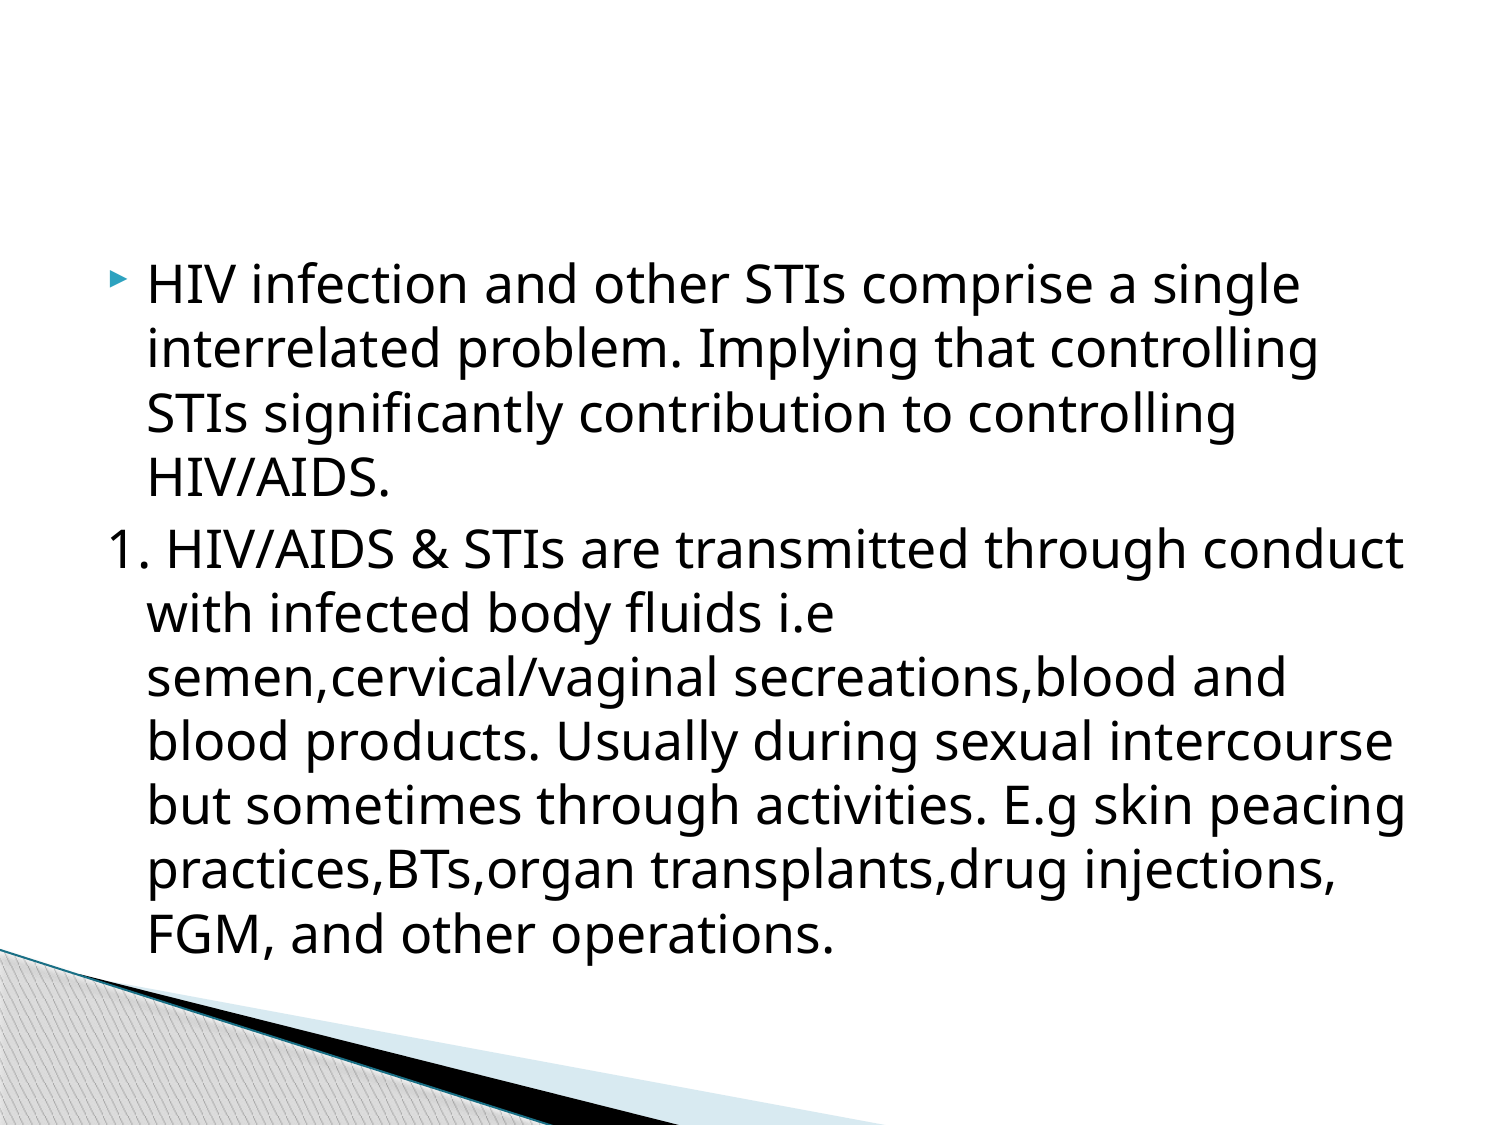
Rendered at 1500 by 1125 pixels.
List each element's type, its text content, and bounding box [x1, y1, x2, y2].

list HIV infection and other STIs comprise a single interrelated problem. Implying that controlling STIs significantly contribution to controlling HIV/AIDS. 1. HIV/AIDS & STIs are transmitted through conduct with infected body fluids i.e semen,cervical/vaginal secreations,blood and blood products. Usually during sexual intercourse but sometimes through activities. E.g skin peacing practices,BTs,organ transplants,drug injections, FGM, and other operations. [75, 243, 1425, 986]
